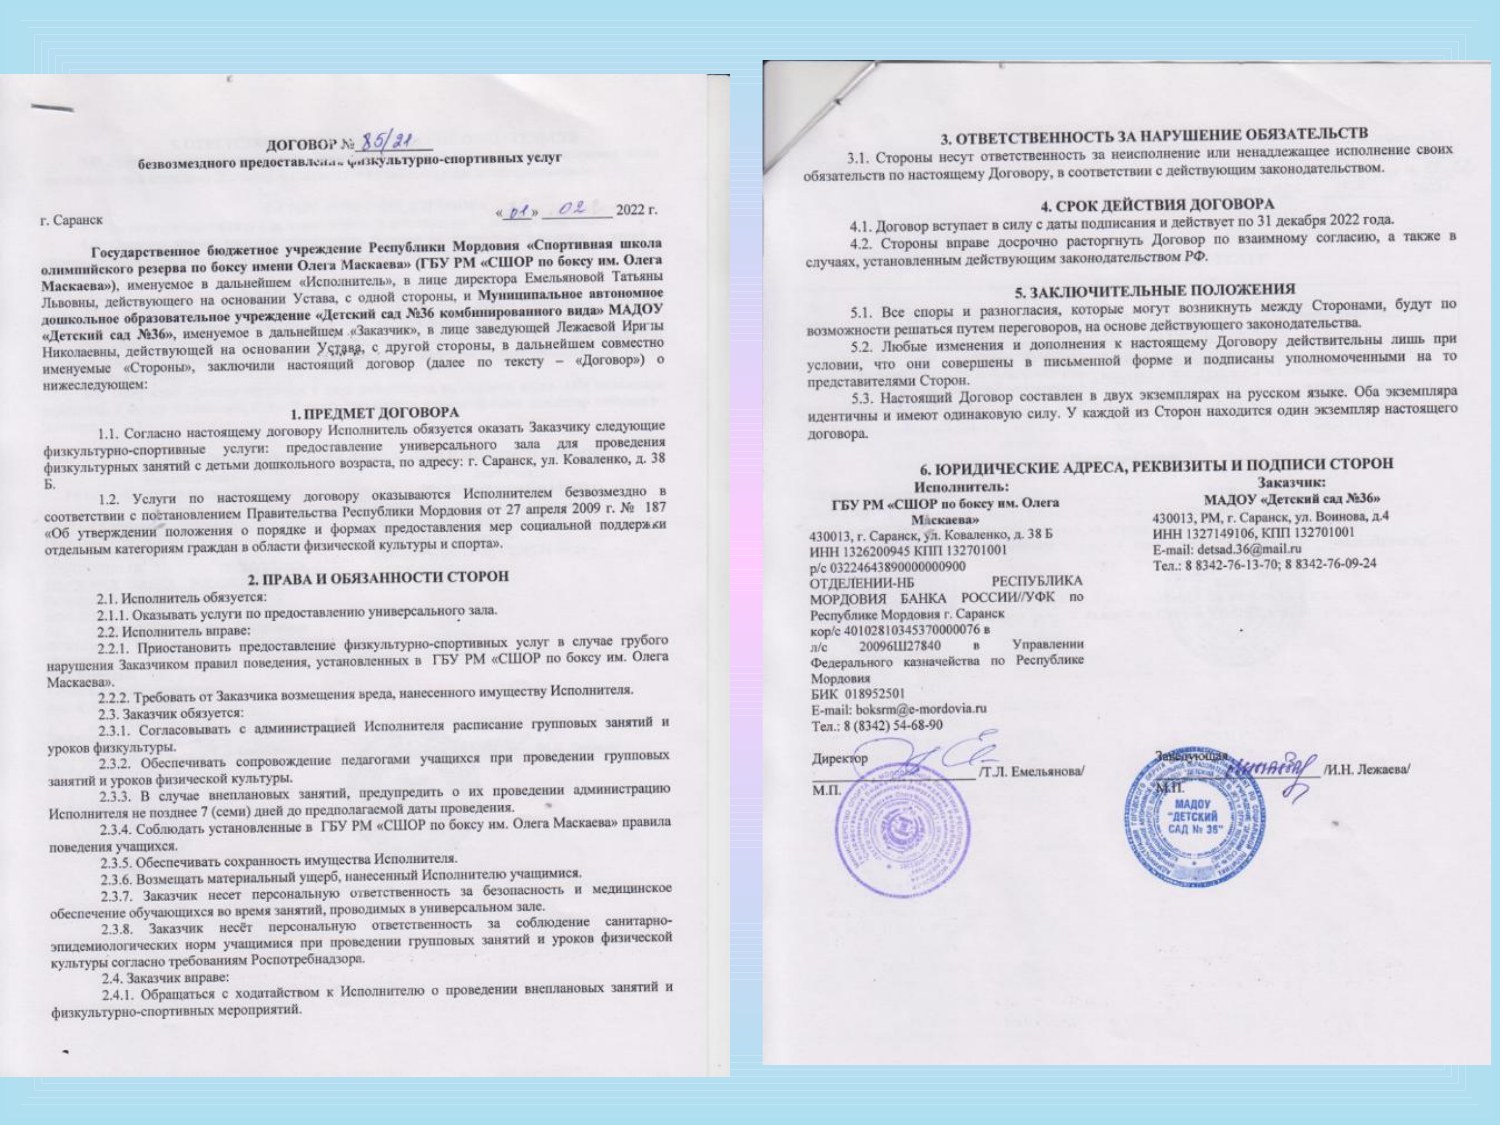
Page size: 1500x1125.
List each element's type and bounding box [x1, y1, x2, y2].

picture [762, 60, 1492, 1065]
picture [0, 74, 730, 1077]
